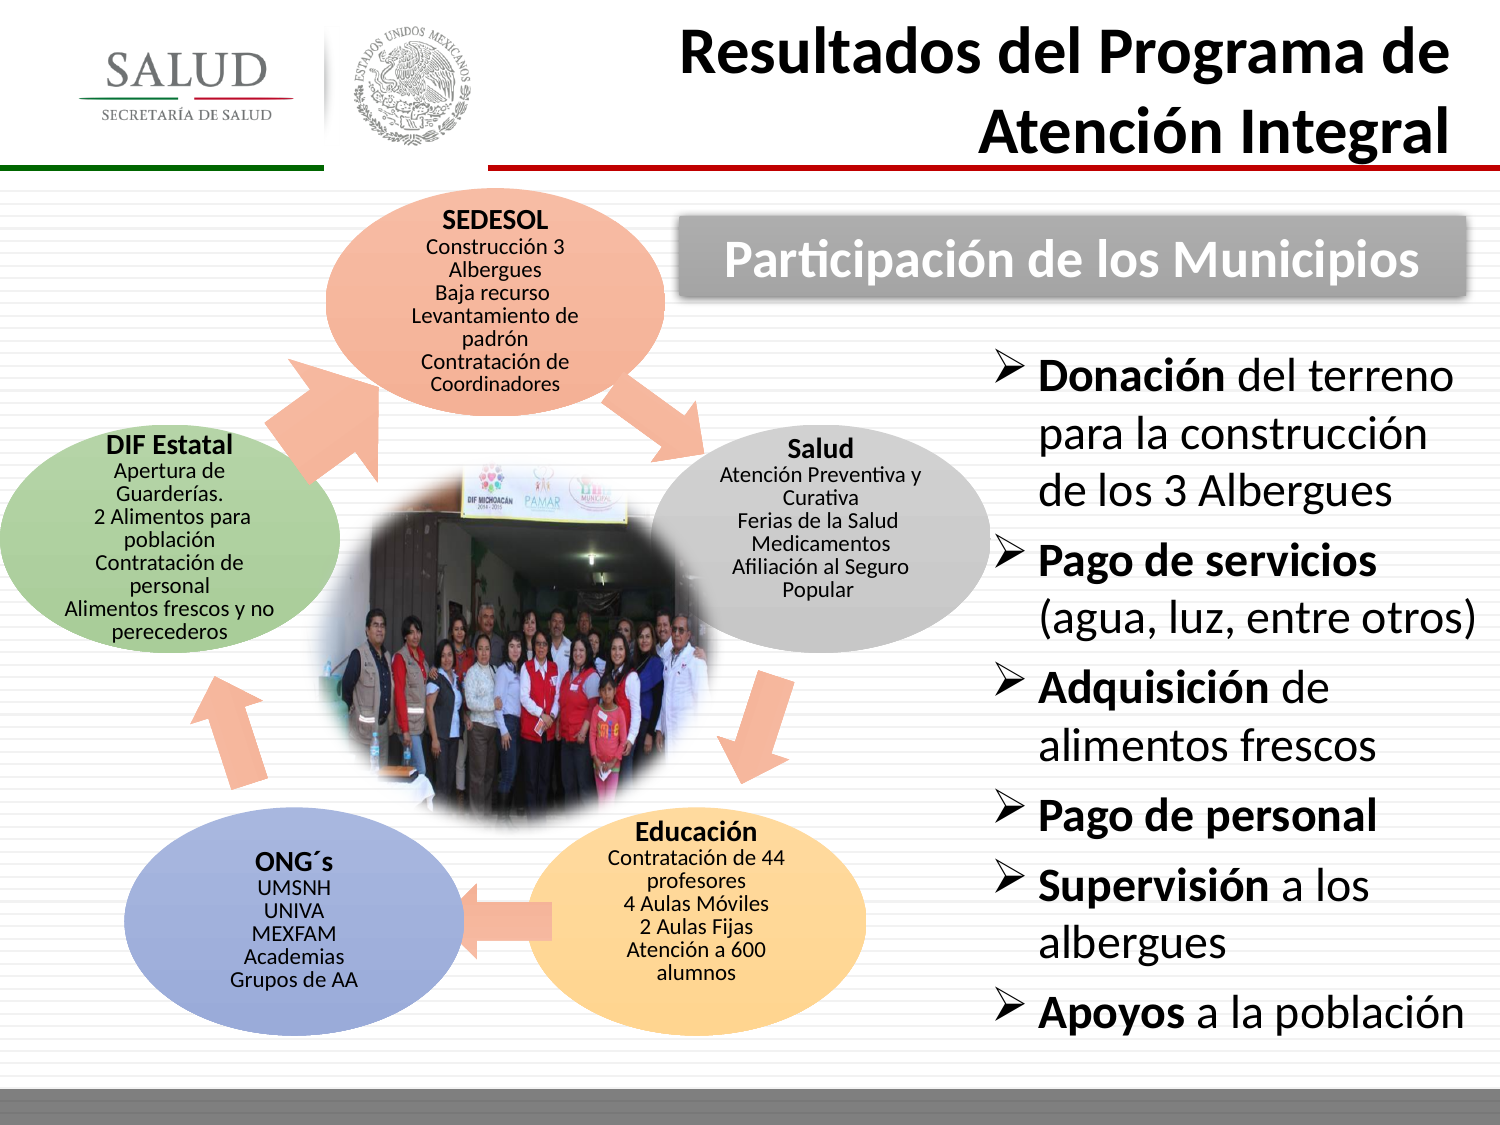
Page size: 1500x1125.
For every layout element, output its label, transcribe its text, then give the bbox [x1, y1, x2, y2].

picture [298, 453, 727, 840]
text_box Participación de los Municipios [1175, 216, 1467, 296]
text_box Donación del terreno para la construcción de los 3 Albergues Pago de servicios (agua, luz, entre otros) Adquisición de alimentos frescos Pago de personal Supervisión a los albergues Apoyos a la población [1175, 336, 1500, 1046]
picture [78, 26, 460, 146]
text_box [0, 188, 1175, 1101]
text_box Resultados del Programa de Atención Integral [460, 0, 1467, 175]
